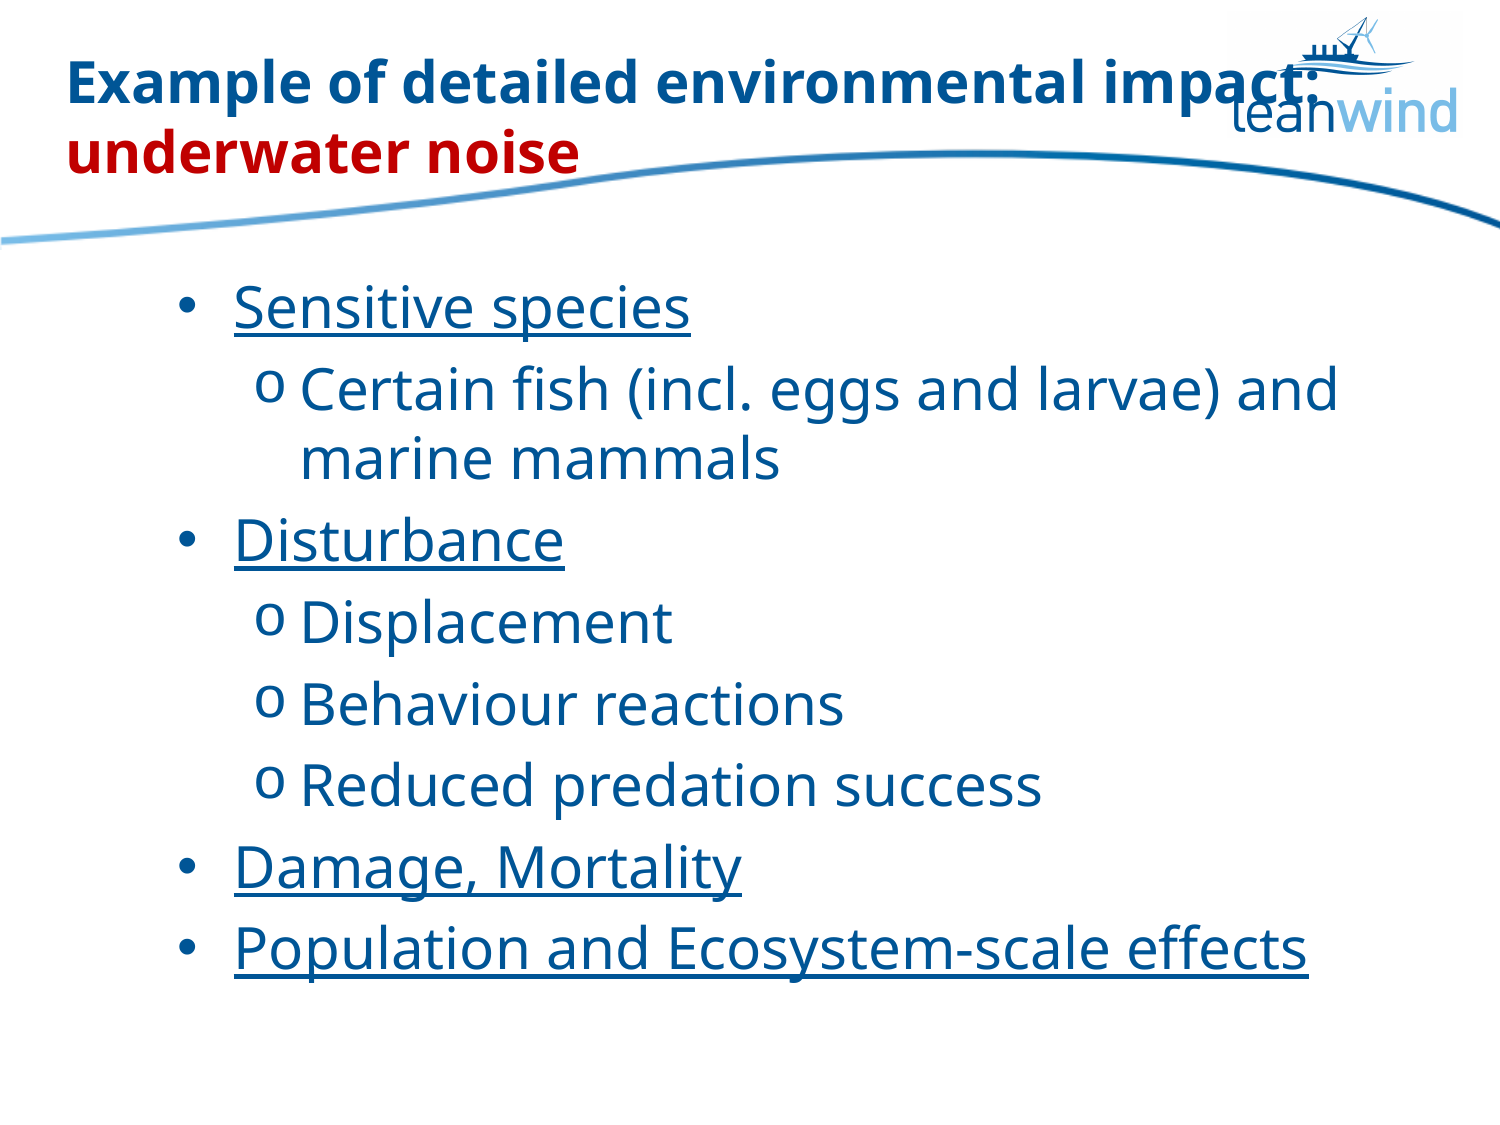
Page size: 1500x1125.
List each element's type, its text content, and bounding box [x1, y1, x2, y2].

picture [1227, 11, 1463, 138]
title Example of detailed environmental impact: underwater noise [50, 37, 1363, 184]
list Sensitive species Certain fish (incl. eggs and larvae) and marine mammals Disturbance Displacement Behaviour reactions Reduced predation success Damage, Mortality Population and Ecosystem-scale effects [162, 262, 1463, 1005]
